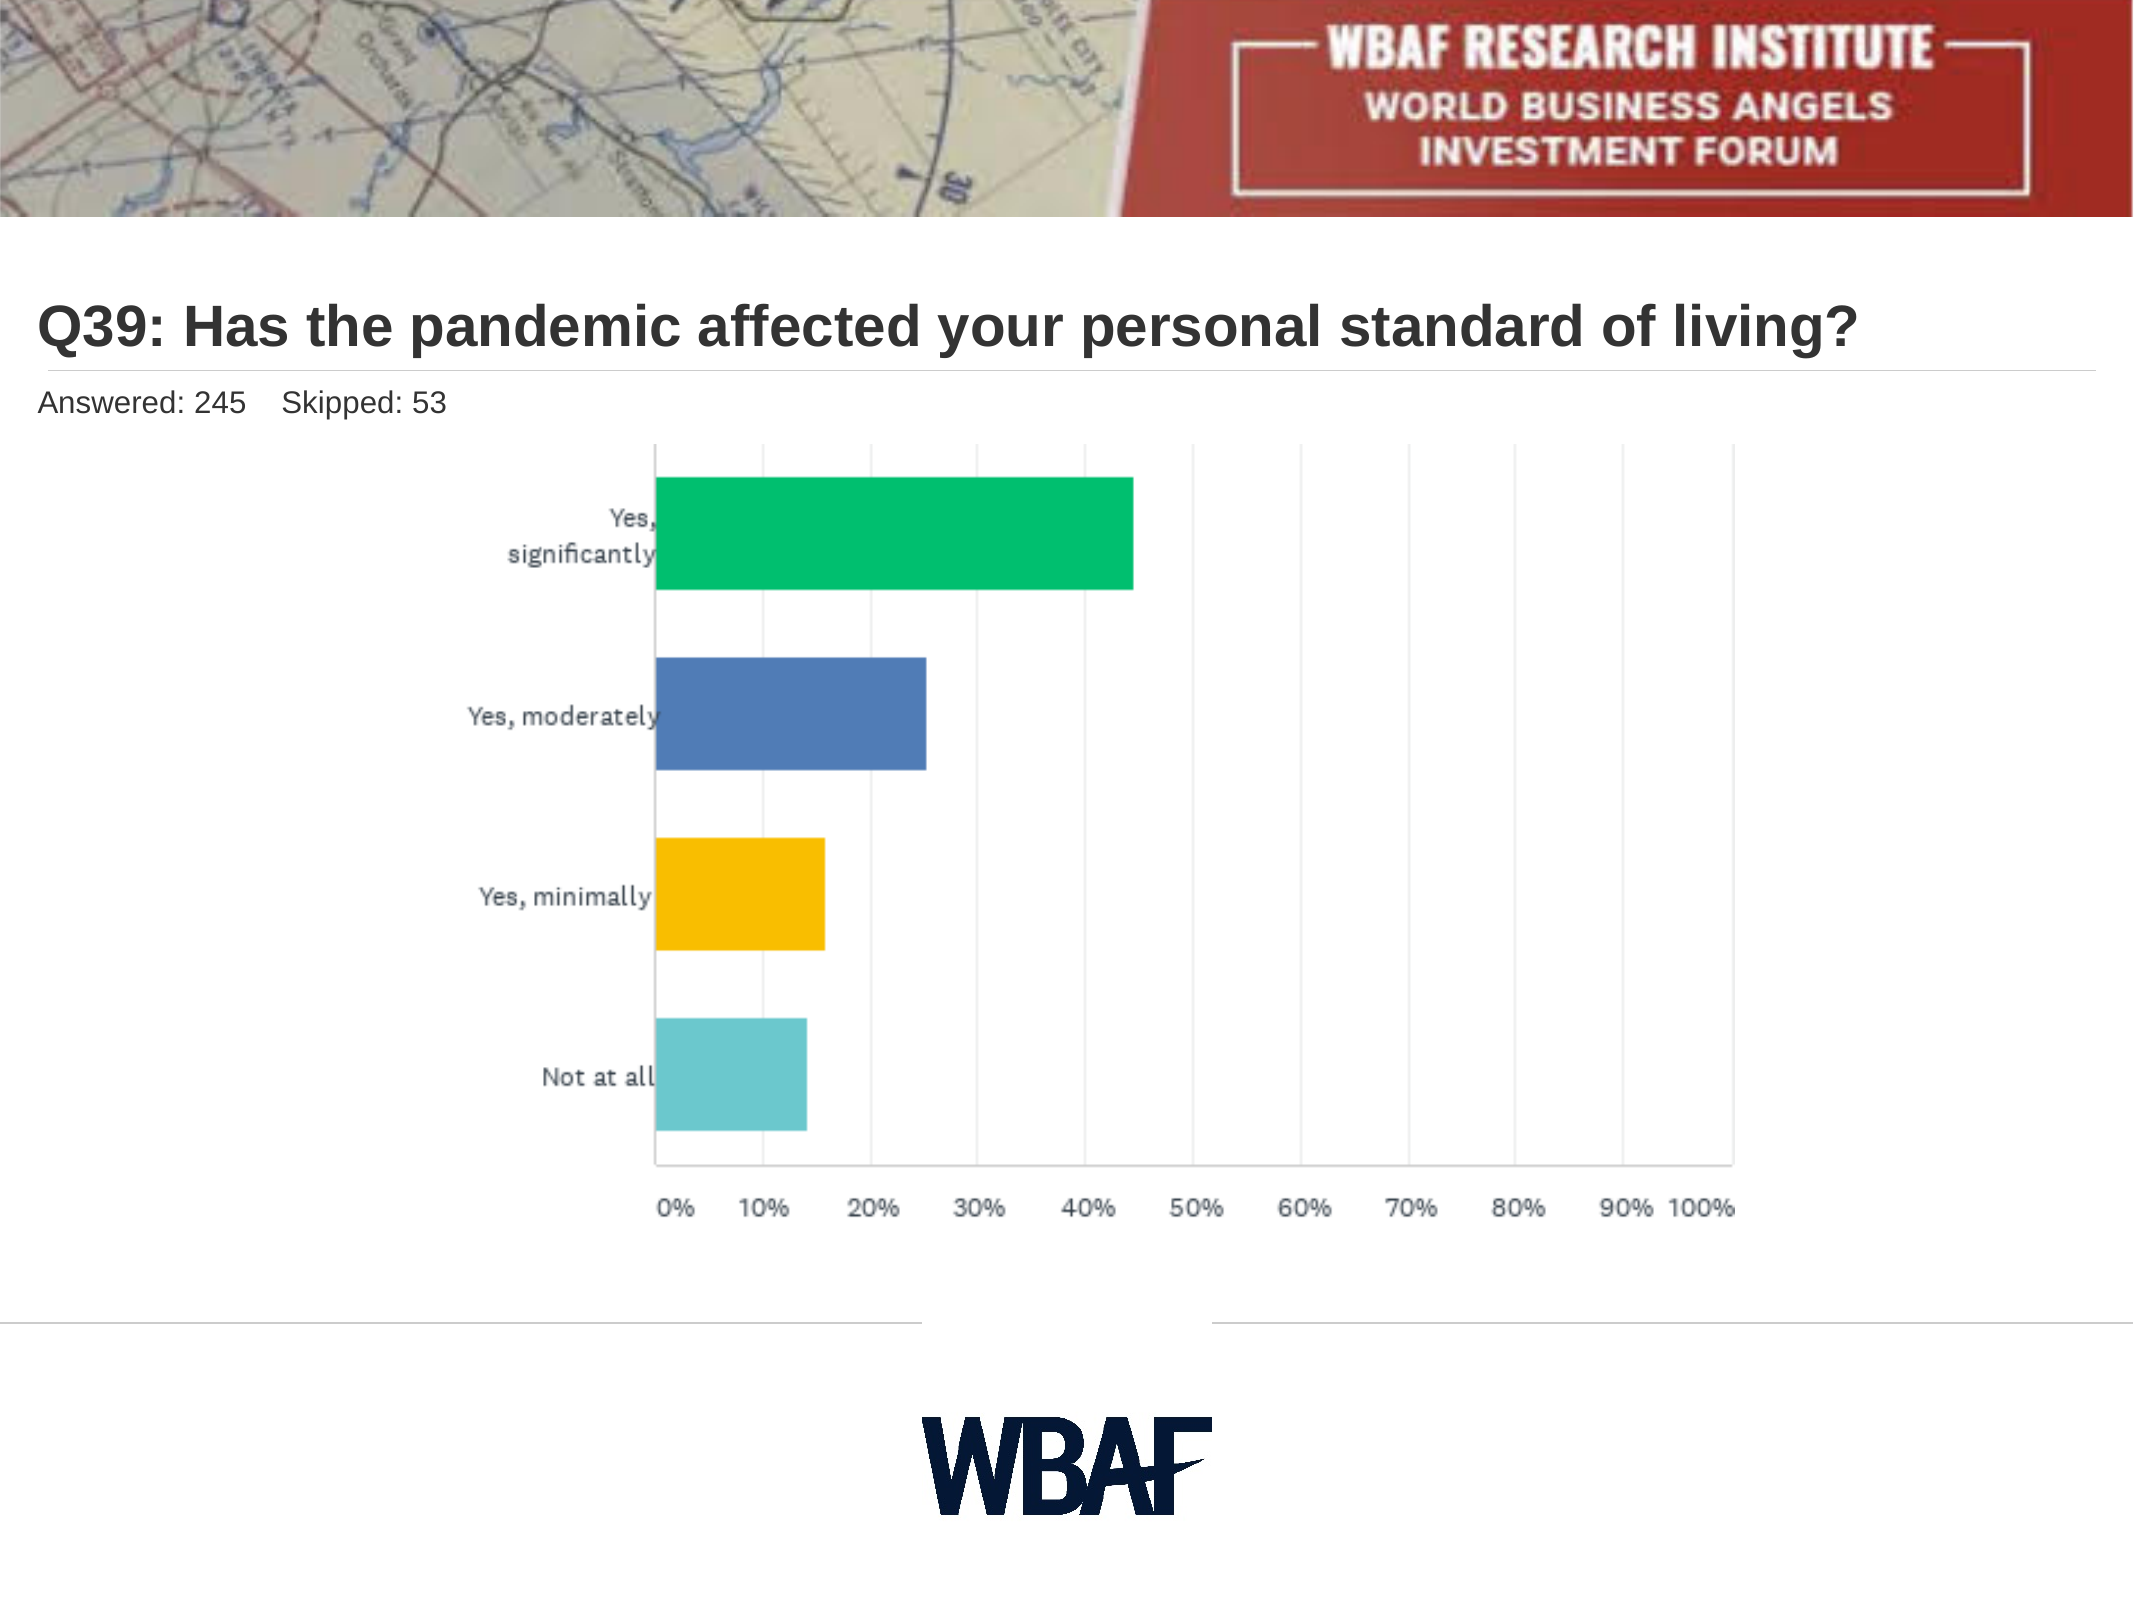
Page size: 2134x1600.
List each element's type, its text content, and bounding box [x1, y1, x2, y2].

list Answered: 245 Skipped: 53 [26, 371, 1272, 431]
title Q39: Has the pandemic affected your personal standard of living? [26, 277, 1948, 370]
picture [0, 0, 2134, 217]
picture [397, 444, 1736, 1278]
picture [922, 1318, 1212, 1600]
